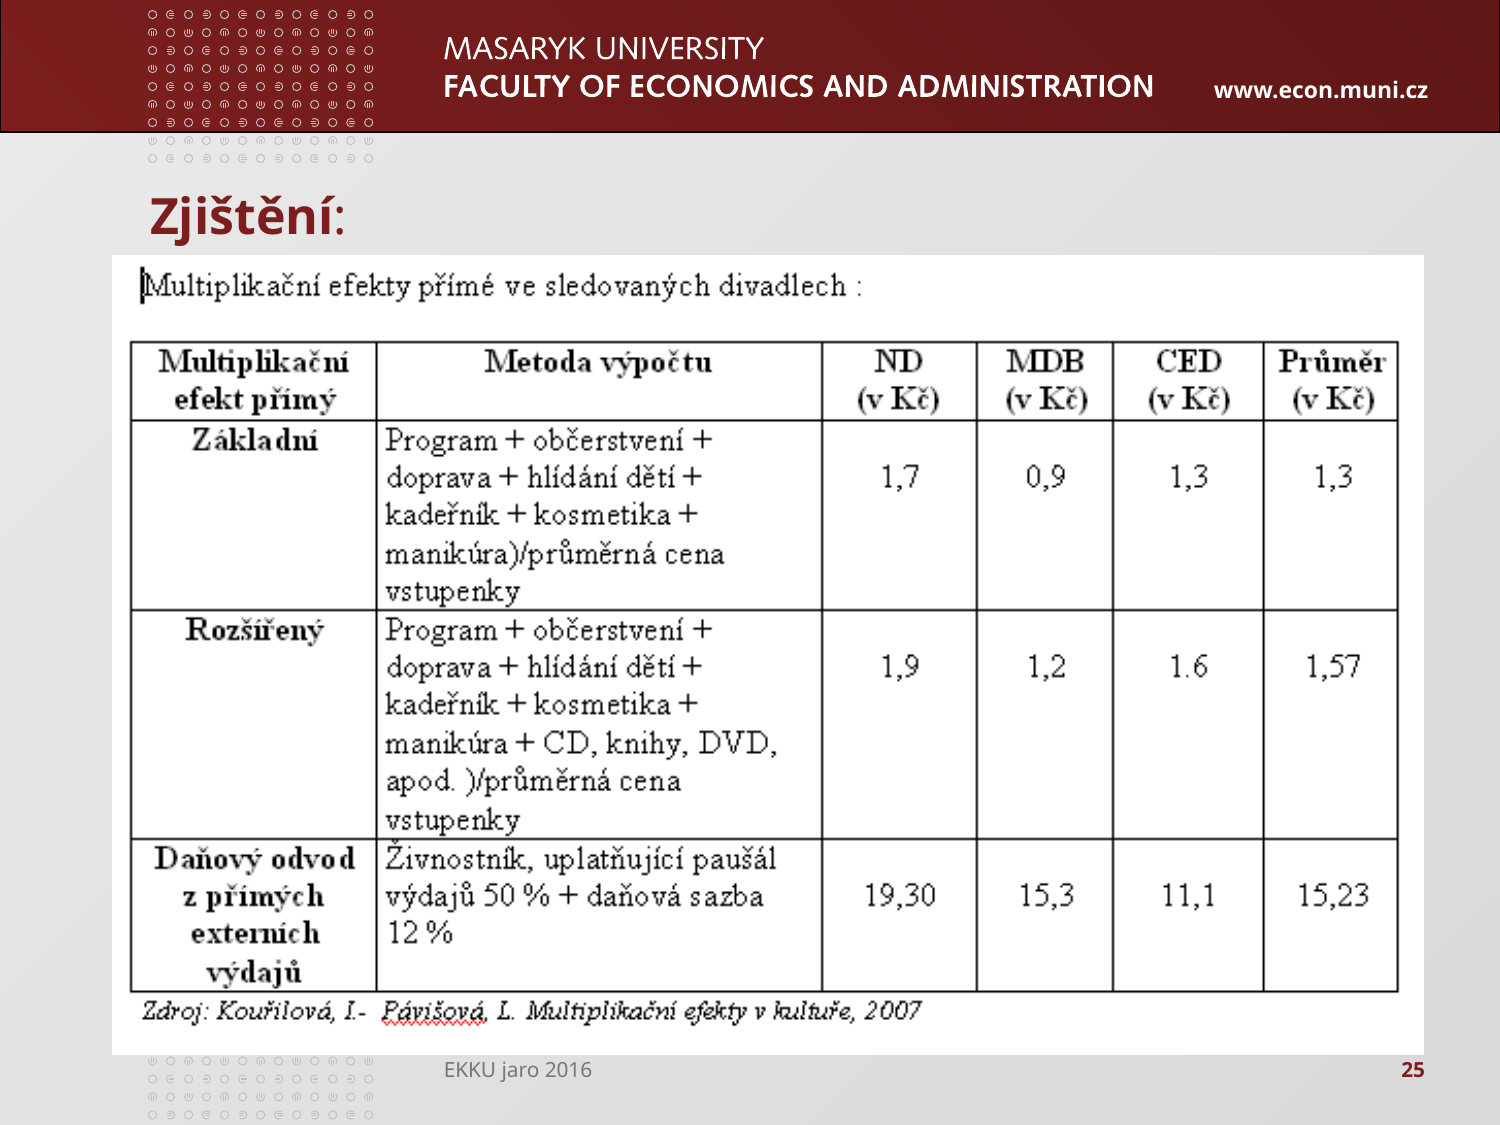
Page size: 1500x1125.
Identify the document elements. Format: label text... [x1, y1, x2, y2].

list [111, 255, 1424, 1056]
footer EKKU jaro 2016 [444, 1063, 1279, 1100]
slide_number 25 [1316, 1060, 1425, 1100]
title Zjištění: [150, 184, 1425, 256]
